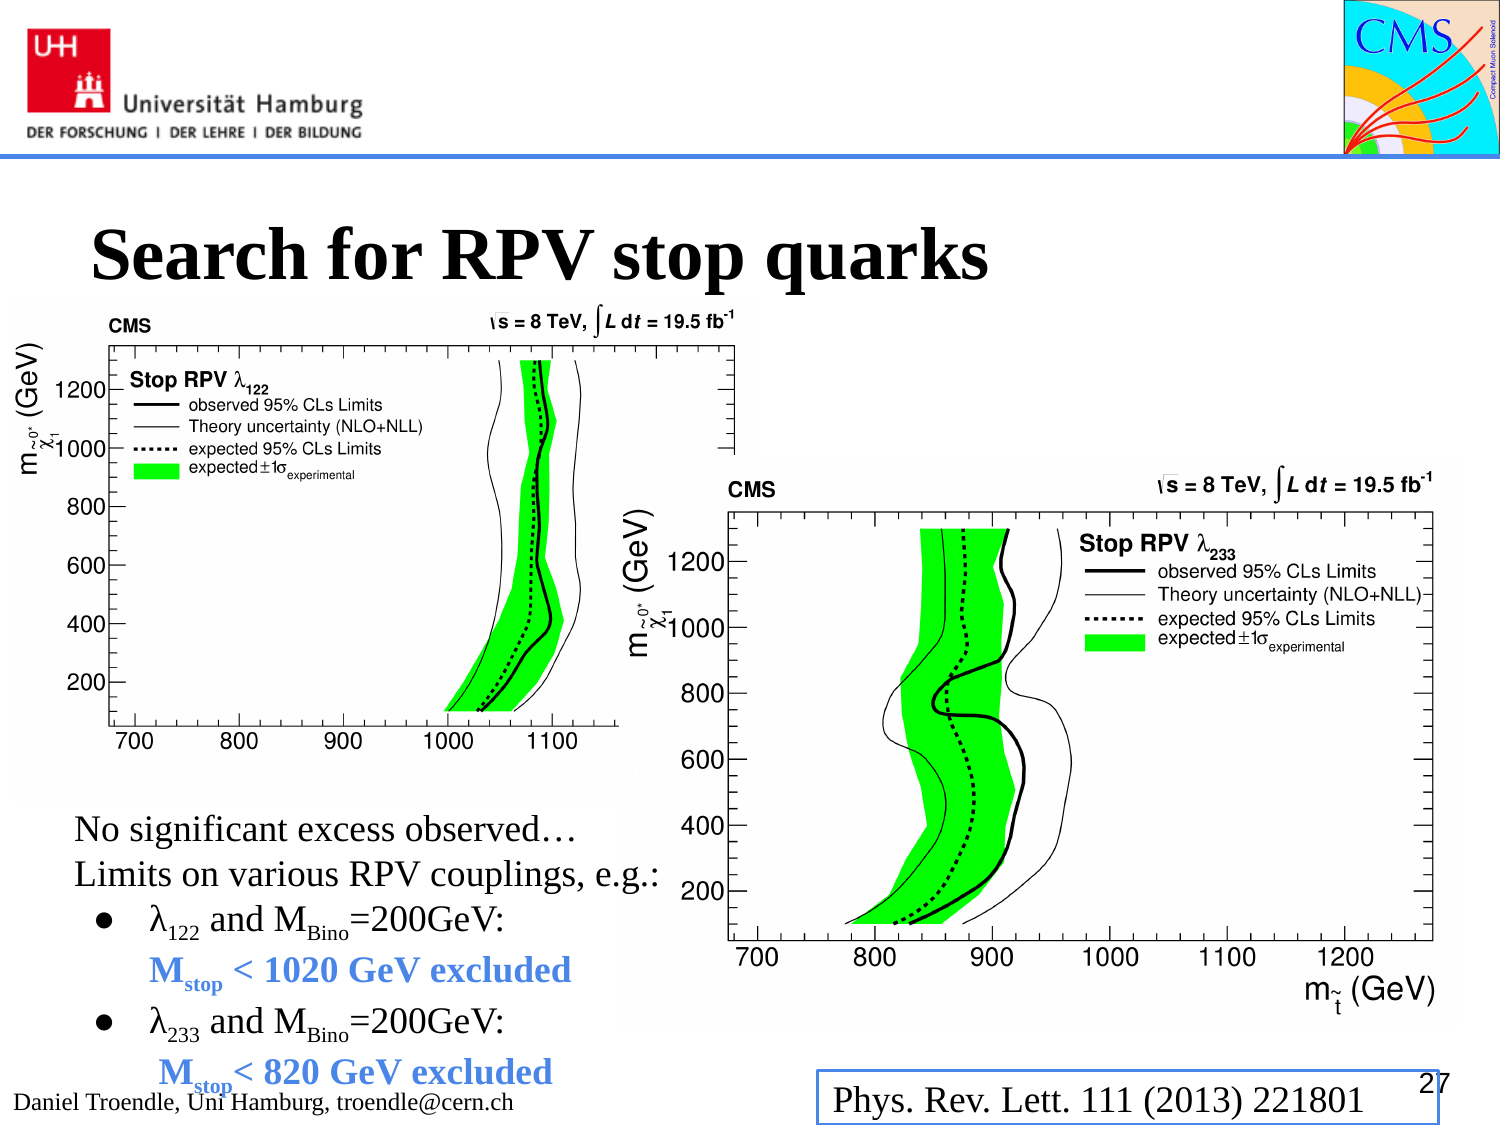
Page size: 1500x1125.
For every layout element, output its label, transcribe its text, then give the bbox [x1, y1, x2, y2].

picture [12, 295, 1458, 1027]
picture [0, 0, 389, 154]
text_box No significant excess observed… Limits on various RPV couplings, e.g.: λ122 and MBino=200GeV: Mstop < 1020 GeV excluded λ233 and MBino=200GeV: Mstop< 820 GeV excluded [59, 811, 692, 1065]
title Search for RPV stop quarks [75, 156, 1425, 344]
slide_number ‹#› [1403, 1038, 1494, 1125]
text_box Phys. Rev. Lett. 111 (2013) 221801 [817, 1070, 1439, 1125]
picture [1343, 0, 1500, 154]
